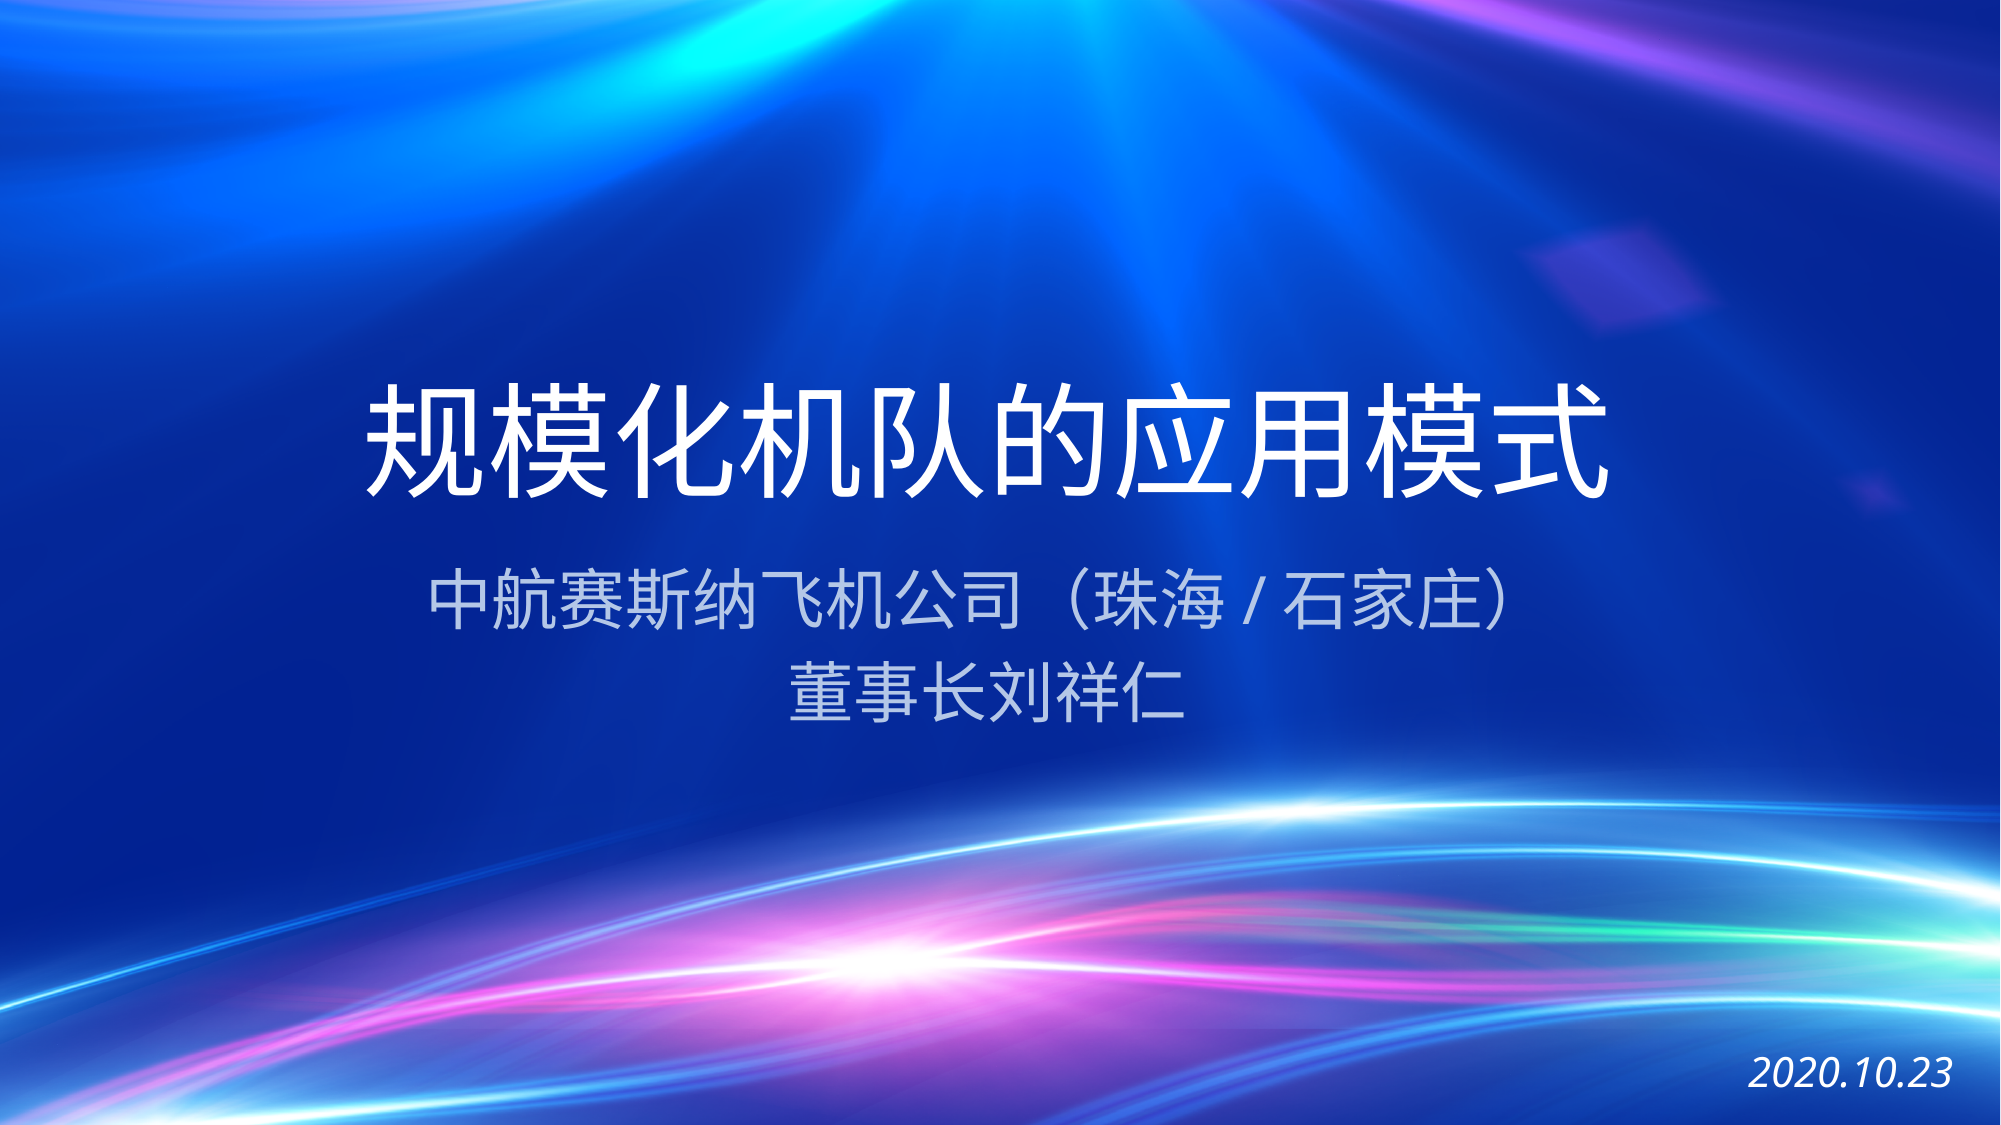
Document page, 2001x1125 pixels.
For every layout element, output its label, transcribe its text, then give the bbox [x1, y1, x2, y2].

picture [0, 0, 2001, 1125]
list 中航赛斯纳飞机公司（珠海/石家庄） 董事长刘祥仁 [137, 551, 1838, 740]
text_box 2020.10.23 [1733, 1038, 1969, 1103]
title 规模化机队的应用模式 [137, 280, 1838, 505]
